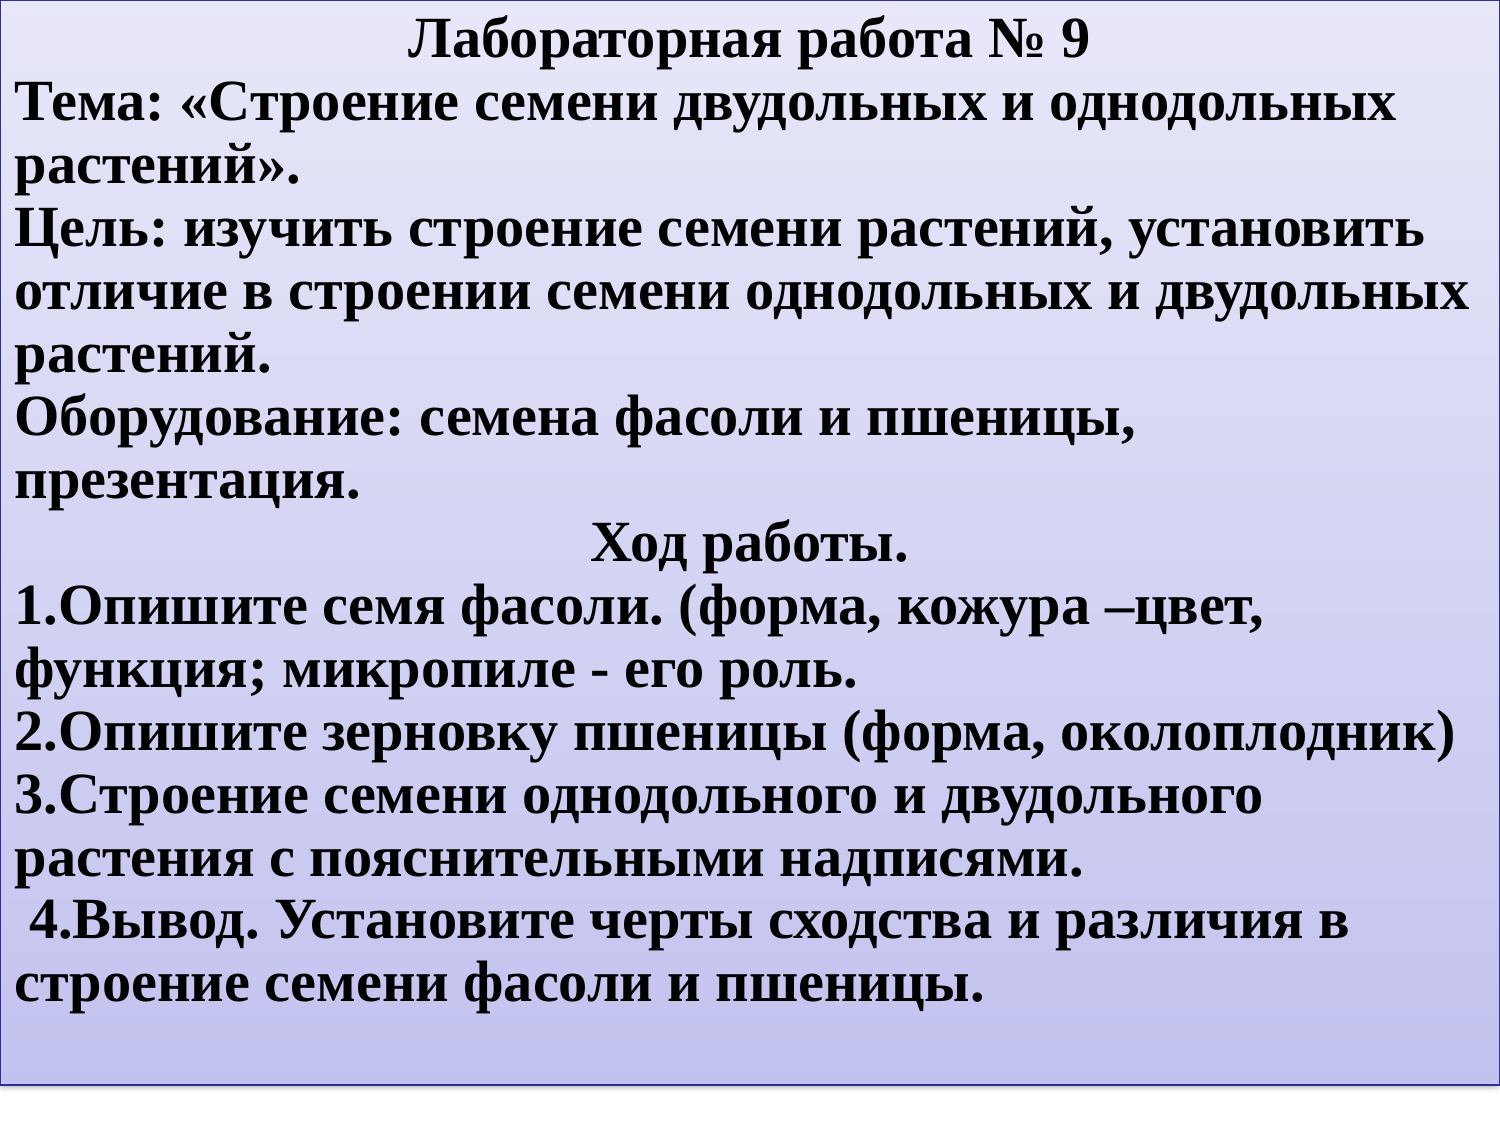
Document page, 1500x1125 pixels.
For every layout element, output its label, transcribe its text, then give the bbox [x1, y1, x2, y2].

text_box Лабораторная работа № 9 Тема: «Строение семени двудольных и однодольных растений». Цель: изучить строение семени растений, установить отличие в строении семени однодольных и двудольных растений. Оборудование: семена фасоли и пшеницы, презентация. Ход работы. 1.Опишите семя фасоли. (форма, кожура –цвет, функция; микропиле - его роль. 2.Опишите зерновку пшеницы (форма, околоплодник) 3.Строение семени однодольного и двудольного растения с пояснительными надписями. 4.Вывод. Установите черты сходства и различия в строение семени фасоли и пшеницы. [0, 0, 1500, 1086]
